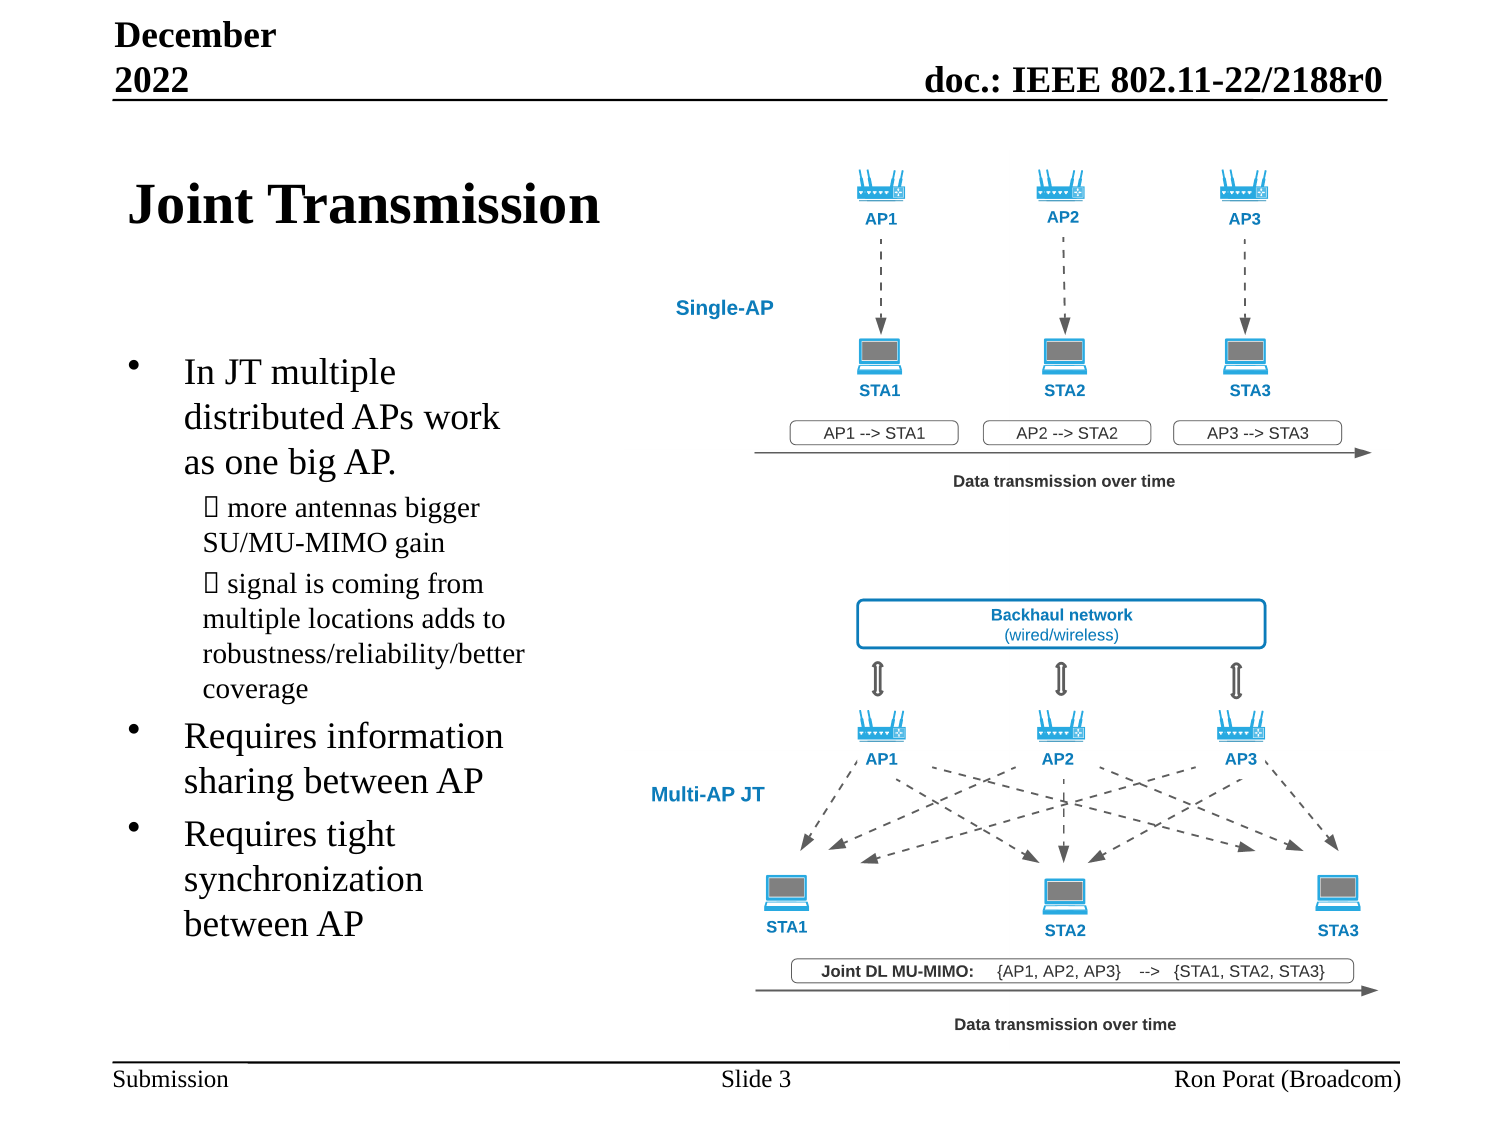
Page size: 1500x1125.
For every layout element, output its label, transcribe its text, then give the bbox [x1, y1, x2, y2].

title Joint Transmission [112, 112, 1388, 288]
footer Ron Porat (Broadcom) [1170, 1061, 1402, 1093]
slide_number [114, 54, 335, 101]
slide_number Slide 3 [712, 1061, 800, 1093]
picture [624, 149, 1395, 1051]
list In JT multiple distributed APs work as one big AP.  more antennas bigger SU/MU-MIMO gain  signal is coming from multiple locations adds to robustness/reliability/better coverage Requires information sharing between AP Requires tight synchronization between AP [112, 287, 551, 963]
